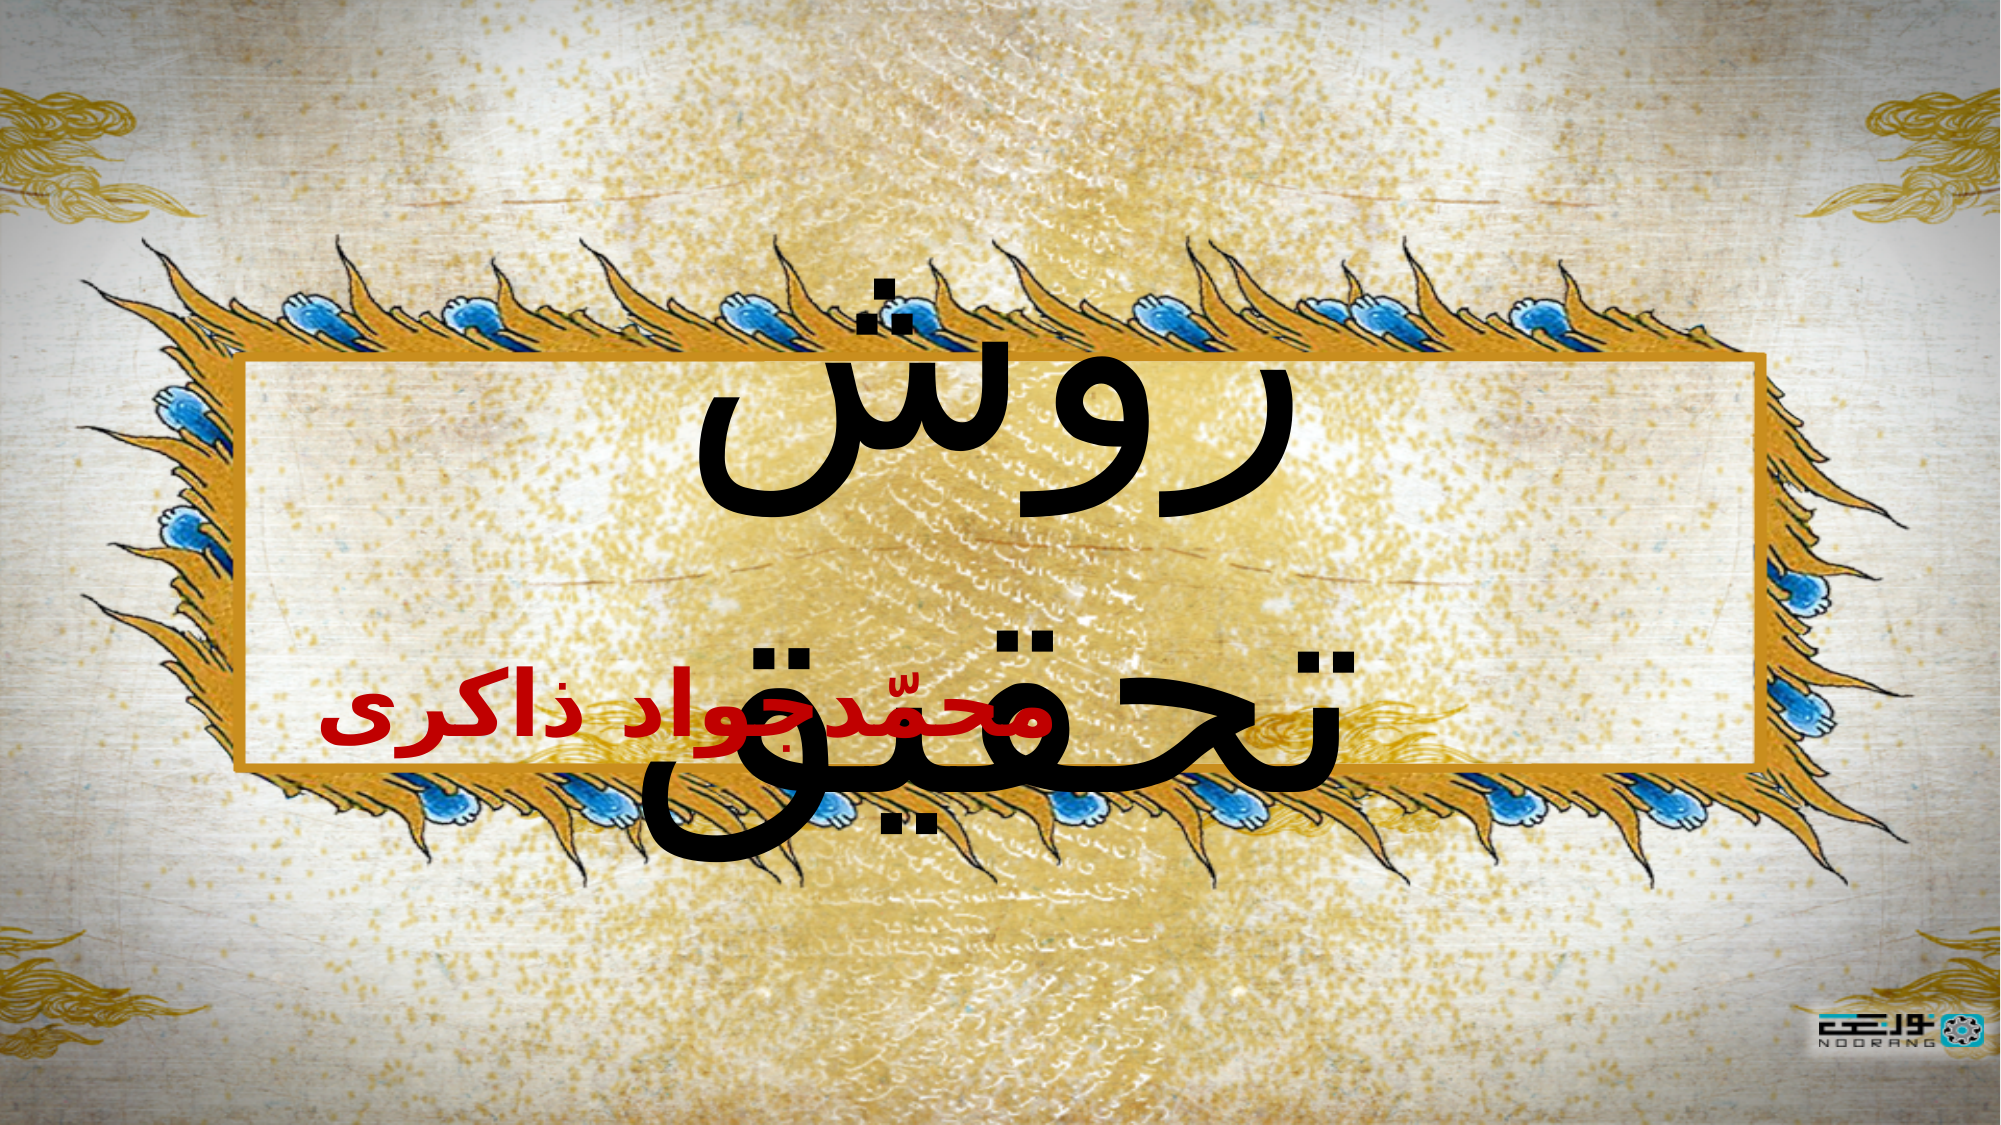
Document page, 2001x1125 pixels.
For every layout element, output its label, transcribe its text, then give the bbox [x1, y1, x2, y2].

subtitle محمّدجواد ذاکری [300, 637, 1693, 752]
picture [0, 0, 2001, 1125]
title روش تحقیق [256, 219, 1737, 445]
